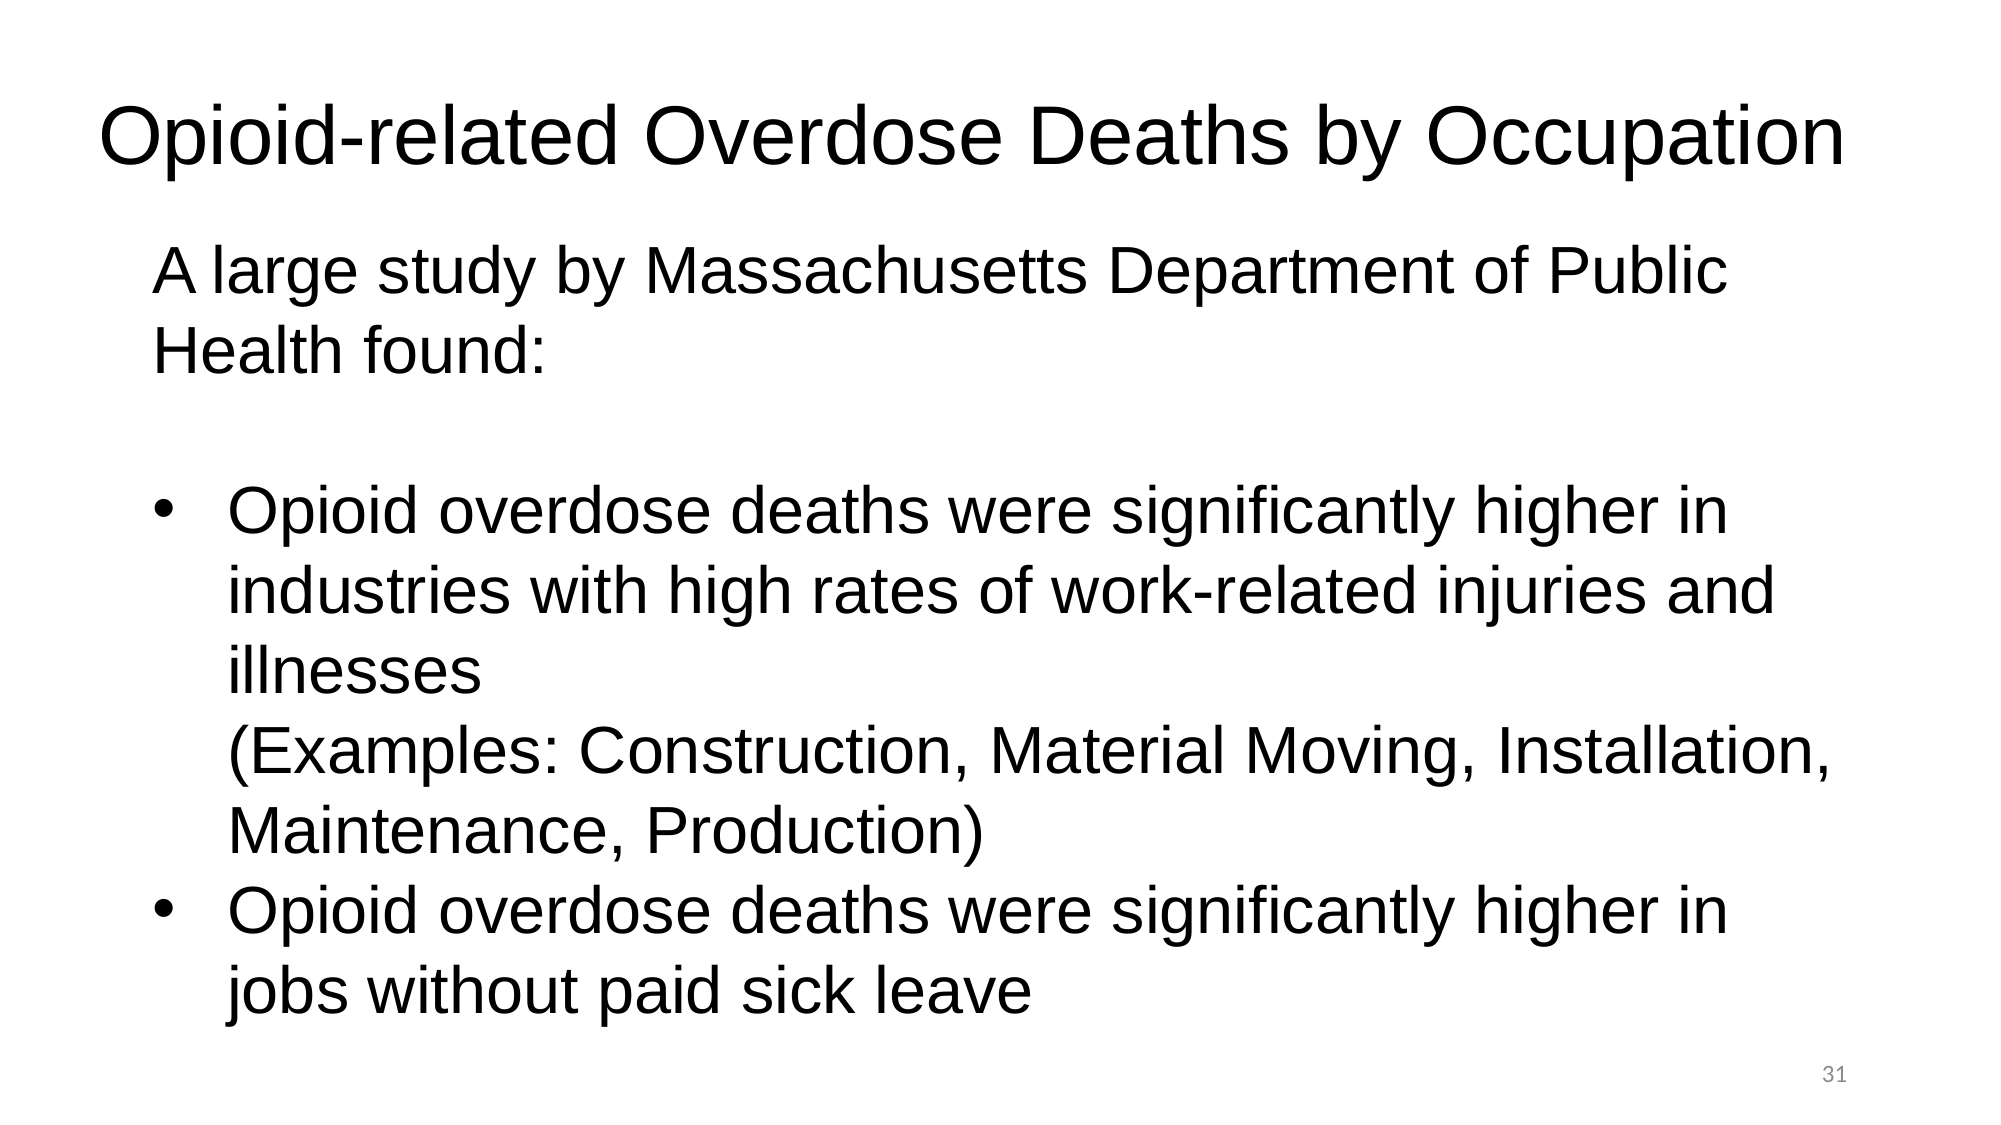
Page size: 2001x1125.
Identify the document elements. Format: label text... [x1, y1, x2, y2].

slide_number 31 [1412, 1042, 1863, 1103]
title Opioid-related Overdose Deaths by Occupation [83, 33, 1935, 243]
text_box A large study by Massachusetts Department of Public Health found: Opioid overdose deaths were significantly higher in industries with high rates of work-related injuries and illnesses (Examples: Construction, Material Moving, Installation, Maintenance, Production) Opioid overdose deaths were significantly higher in jobs without paid sick leave [137, 219, 1852, 1034]
